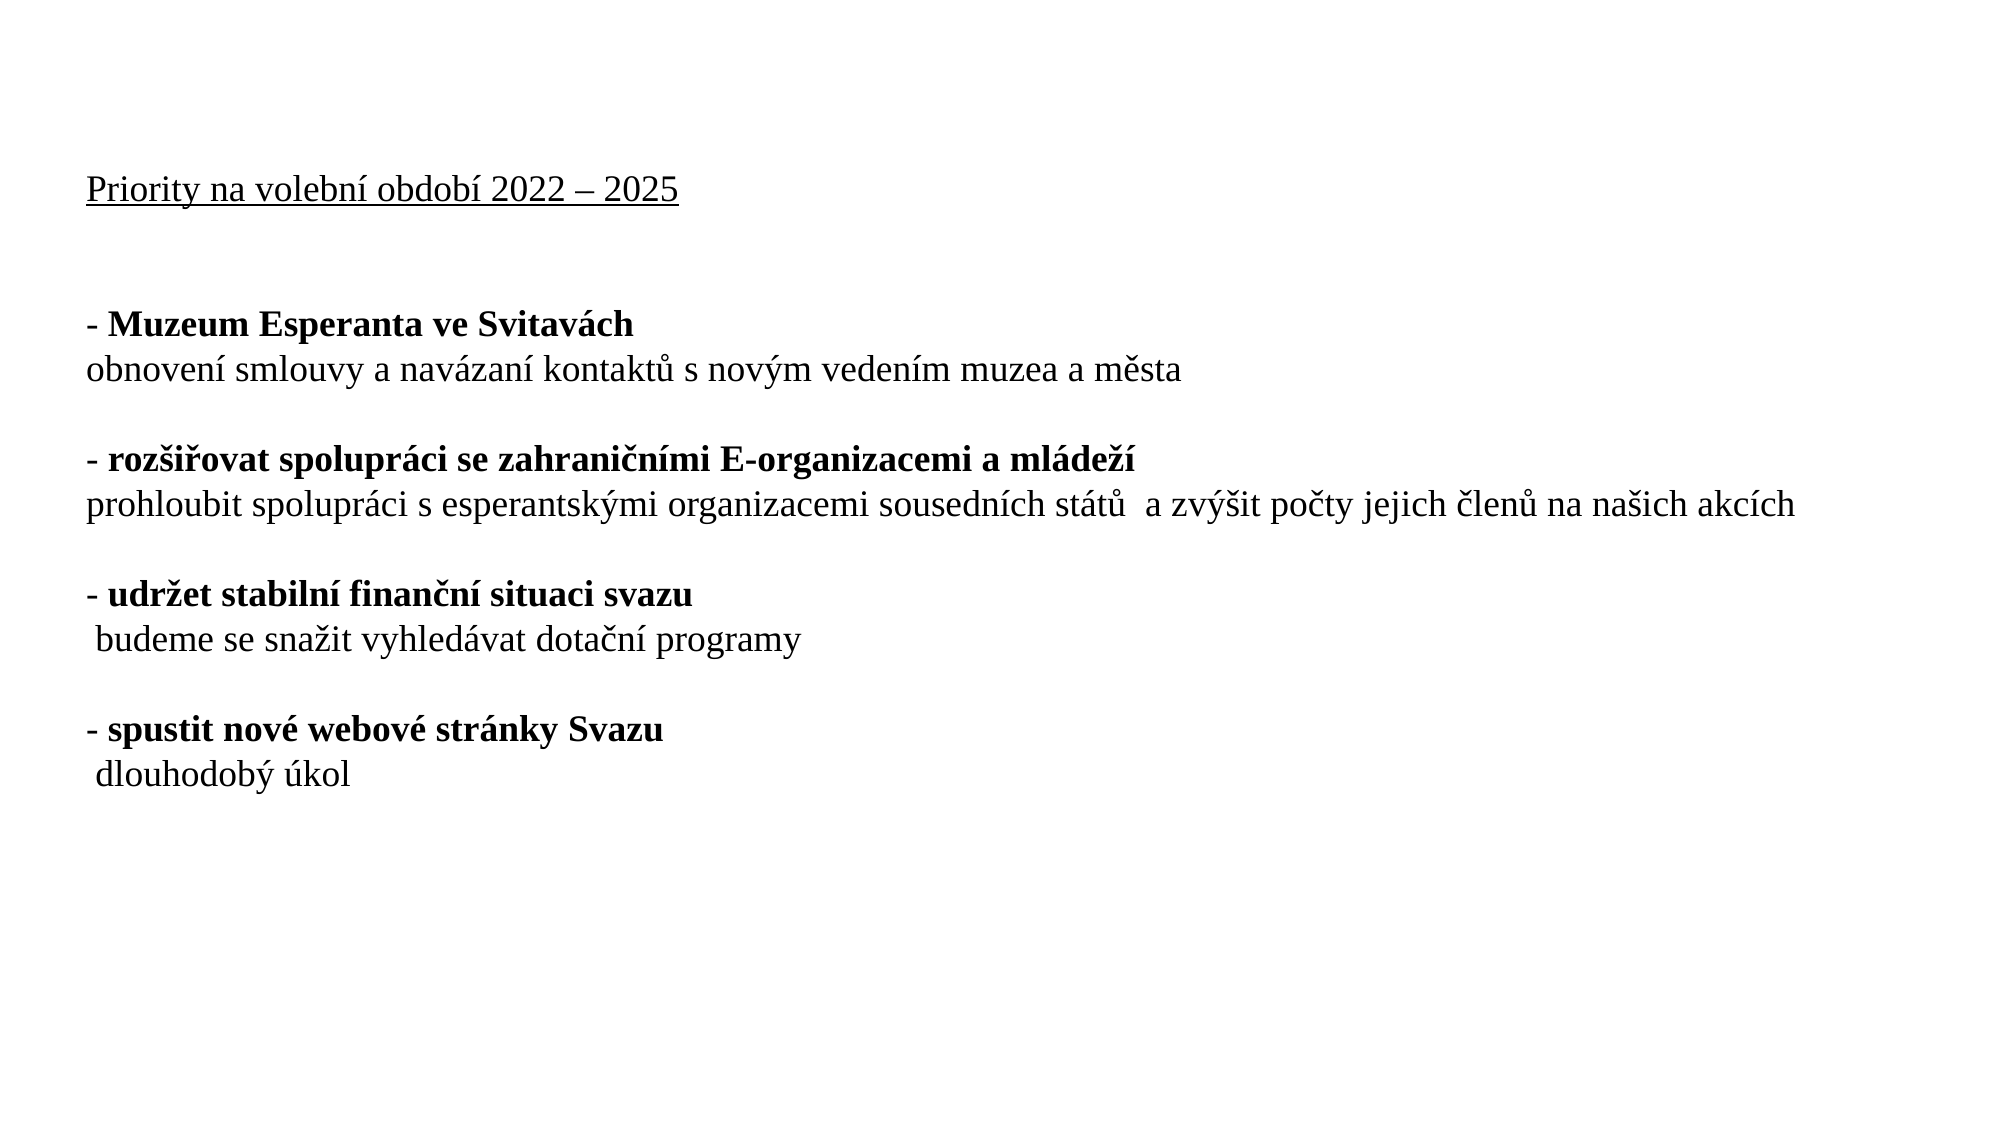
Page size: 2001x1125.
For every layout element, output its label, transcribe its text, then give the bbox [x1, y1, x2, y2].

text_box Priority na volební období 2022 – 2025 - Muzeum Esperanta ve Svitavách obnovení smlouvy a navázaní kontaktů s novým vedením muzea a města - rozšiřovat spolupráci se zahraničními E-organizacemi a mládeží prohloubit spolupráci s esperantskými organizacemi sousedních států a zvýšit počty jejich členů na našich akcích - udržet stabilní finanční situaci svazu budeme se snažit vyhledávat dotační programy - spustit nové webové stránky Svazu dlouhodobý úkol [71, 156, 1858, 847]
